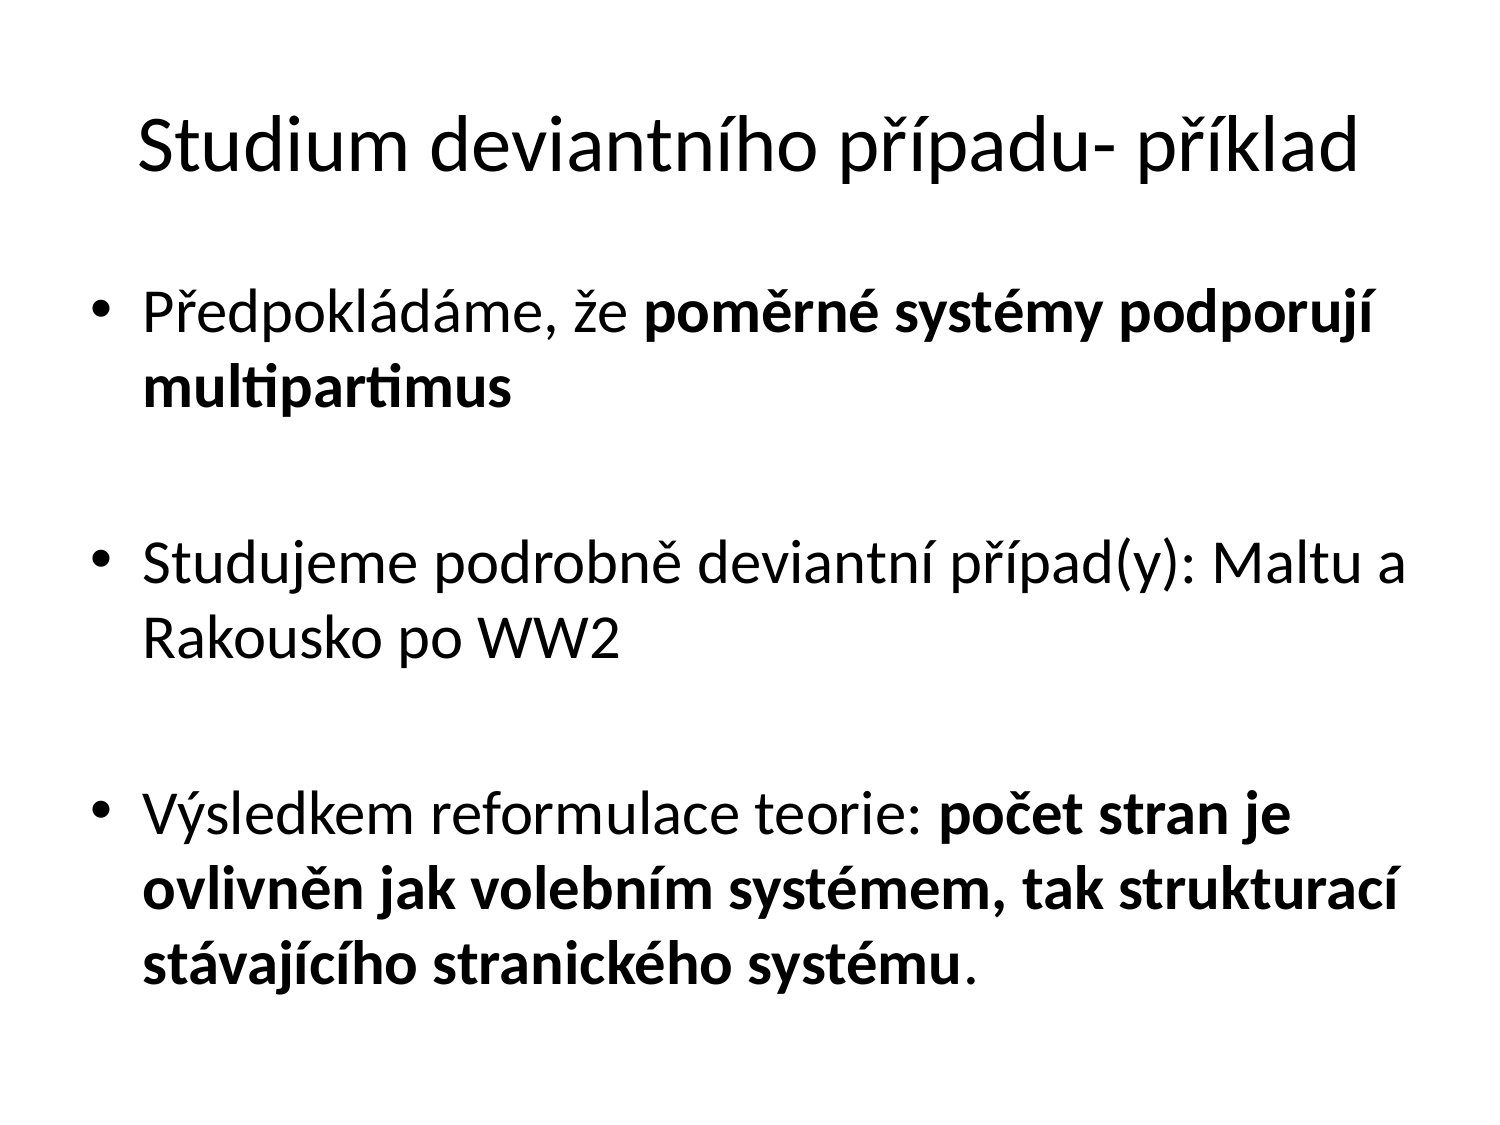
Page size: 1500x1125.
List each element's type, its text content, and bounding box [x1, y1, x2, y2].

list Předpokládáme, že poměrné systémy podporují multipartimus Studujeme podrobně deviantní případ(y): Maltu a Rakousko po WW2 Výsledkem reformulace teorie: počet stran je ovlivněn jak volebním systémem, tak strukturací stávajícího stranického systému. [75, 262, 1425, 1005]
title Studium deviantního případu- příklad [75, 45, 1425, 233]
